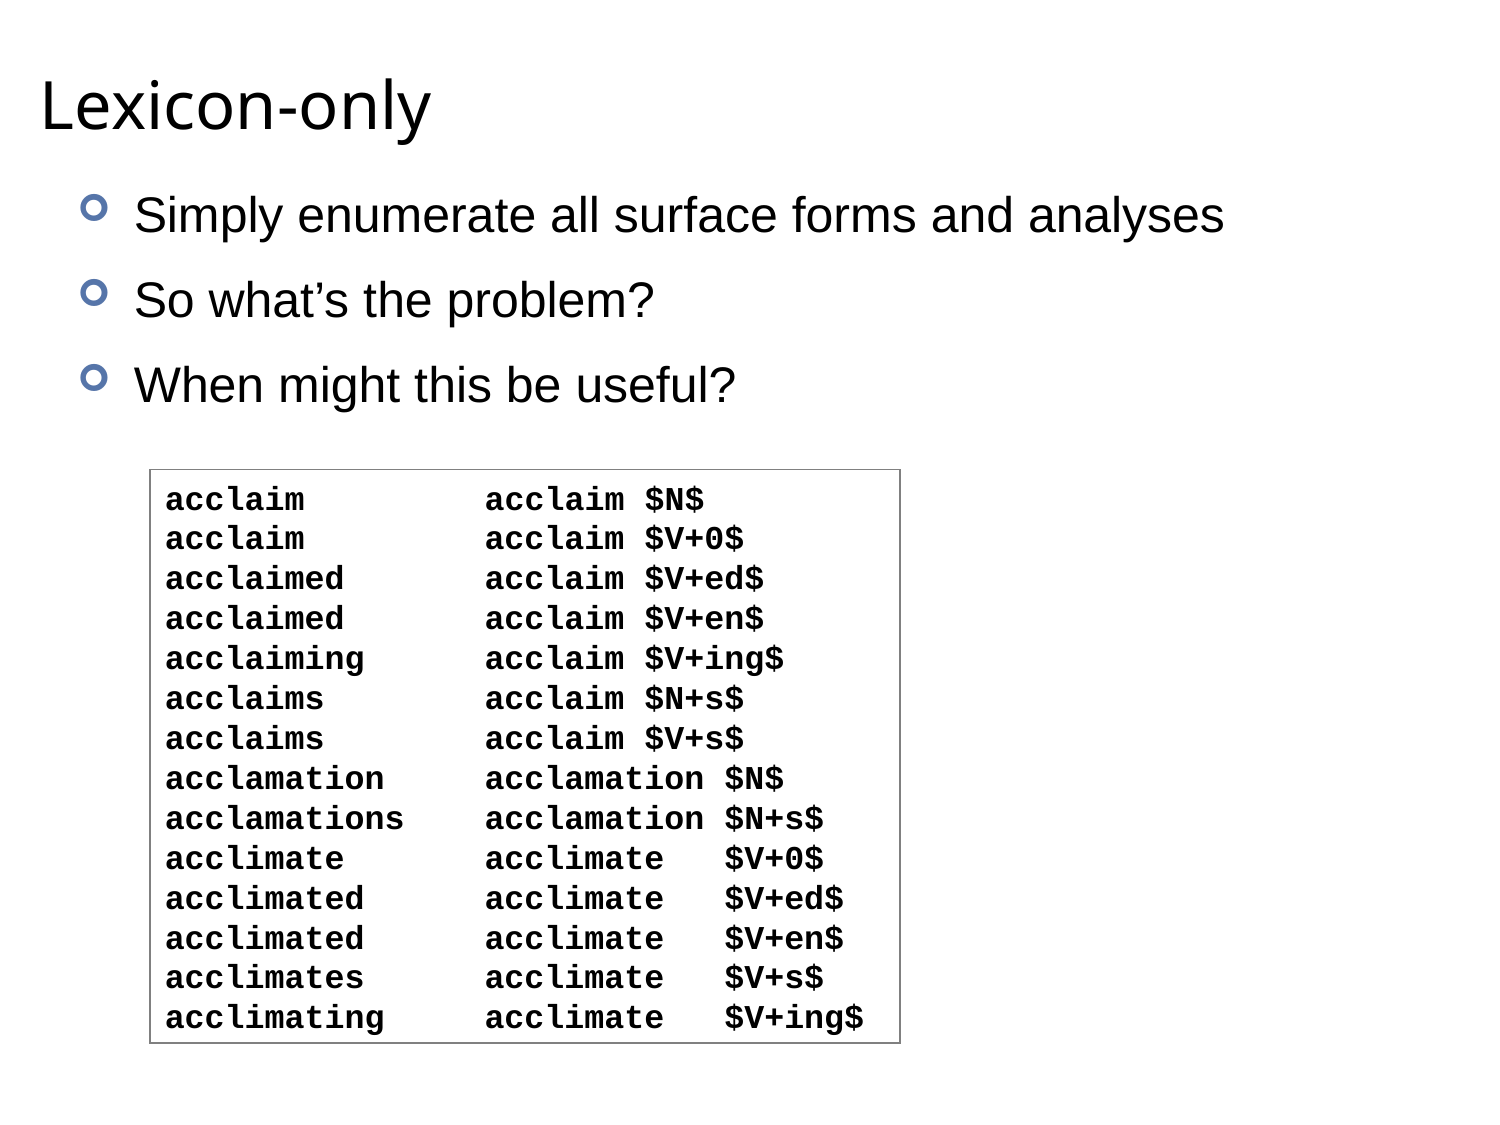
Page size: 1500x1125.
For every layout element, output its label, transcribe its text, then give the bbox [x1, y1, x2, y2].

text_box acclaim acclaim $N$ acclaim acclaim $V+0$ acclaimed acclaim $V+ed$ acclaimed acclaim $V+en$ acclaiming acclaim $V+ing$ acclaims acclaim $N+s$ acclaims acclaim $V+s$ acclamation acclamation $N$ acclamations acclamation $N+s$ acclimate acclimate $V+0$ acclimated acclimate $V+ed$ acclimated acclimate $V+en$ acclimates acclimate $V+s$ acclimating acclimate $V+ing$ [149, 469, 900, 1043]
title Lexicon-only [24, 18, 1451, 188]
list Simply enumerate all surface forms and analyses So what’s the problem? When might this be useful? [62, 174, 1451, 1013]
